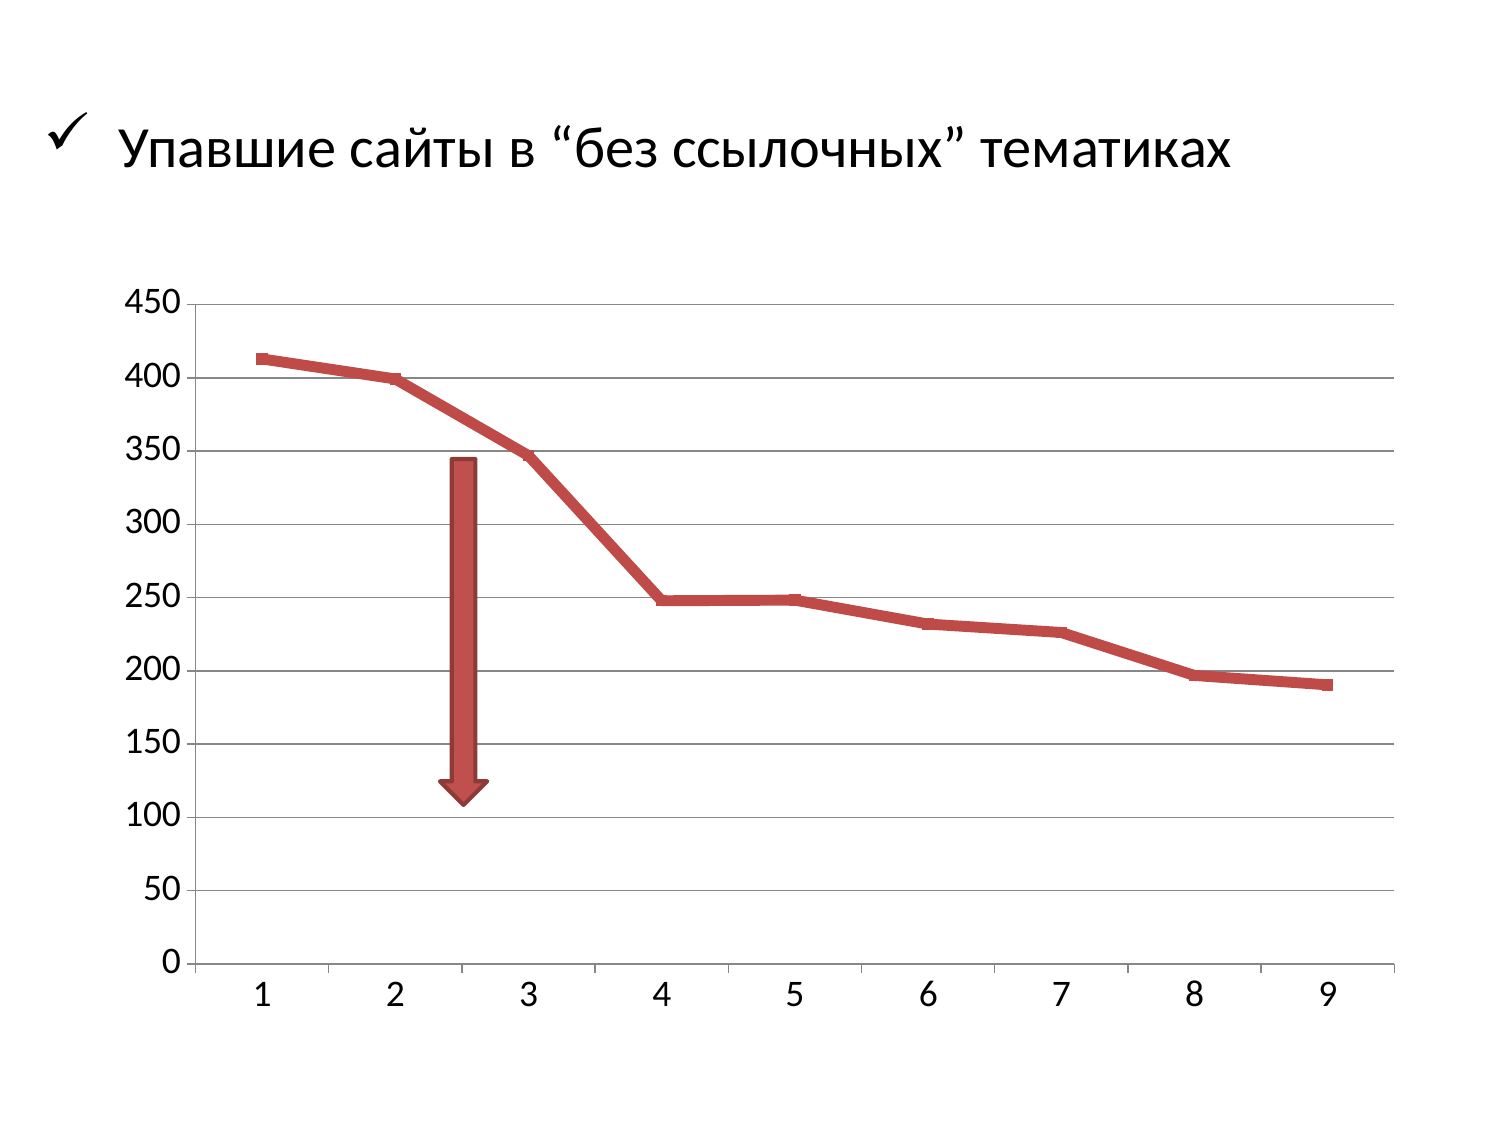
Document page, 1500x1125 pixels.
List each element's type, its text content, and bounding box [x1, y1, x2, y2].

text_box Упавшие сайты в “без ссылочных” тематиках [28, 66, 1500, 187]
chart [97, 270, 1422, 1032]
